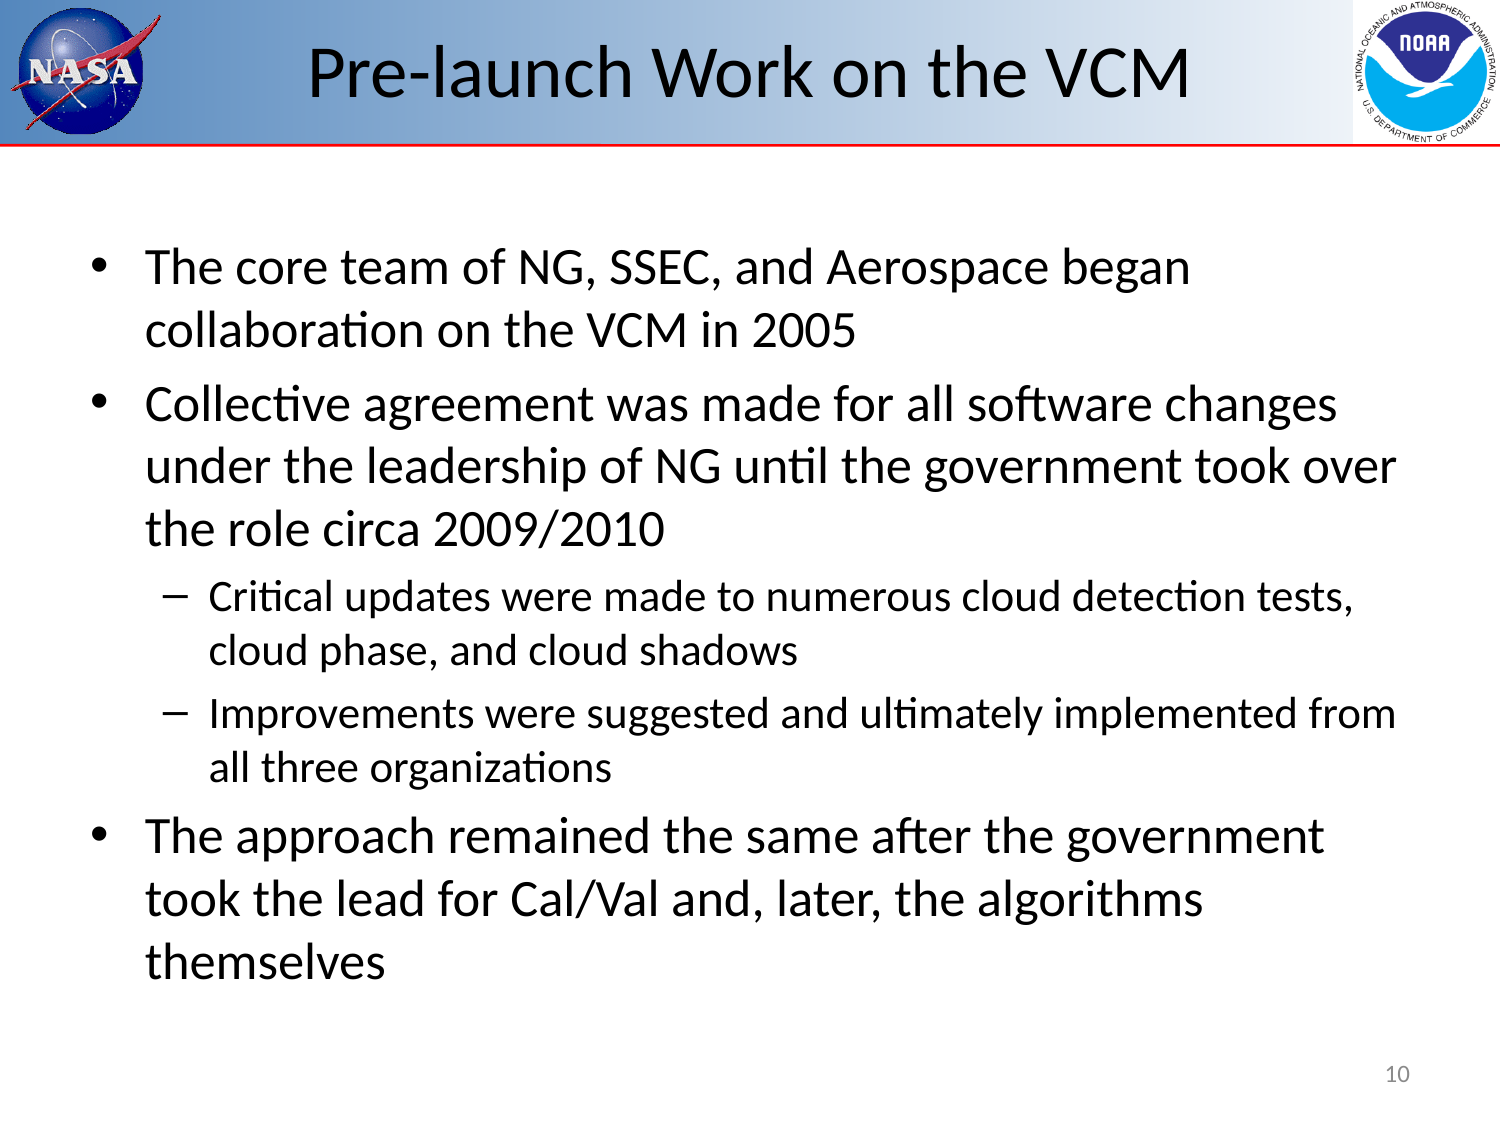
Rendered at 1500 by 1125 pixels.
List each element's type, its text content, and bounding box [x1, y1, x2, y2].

list The core team of NG, SSEC, and Aerospace began collaboration on the VCM in 2005 Collective agreement was made for all software changes under the leadership of NG until the government took over the role circa 2009/2010 Critical updates were made to numerous cloud detection tests, cloud phase, and cloud shadows Improvements were suggested and ultimately implemented from all three organizations The approach remained the same after the government took the lead for Cal/Val and, later, the algorithms themselves [75, 224, 1425, 1005]
picture [1353, 0, 1498, 144]
picture [0, 0, 161, 142]
title Pre-launch Work on the VCM [75, 0, 1425, 135]
slide_number 10 [1074, 1042, 1425, 1103]
